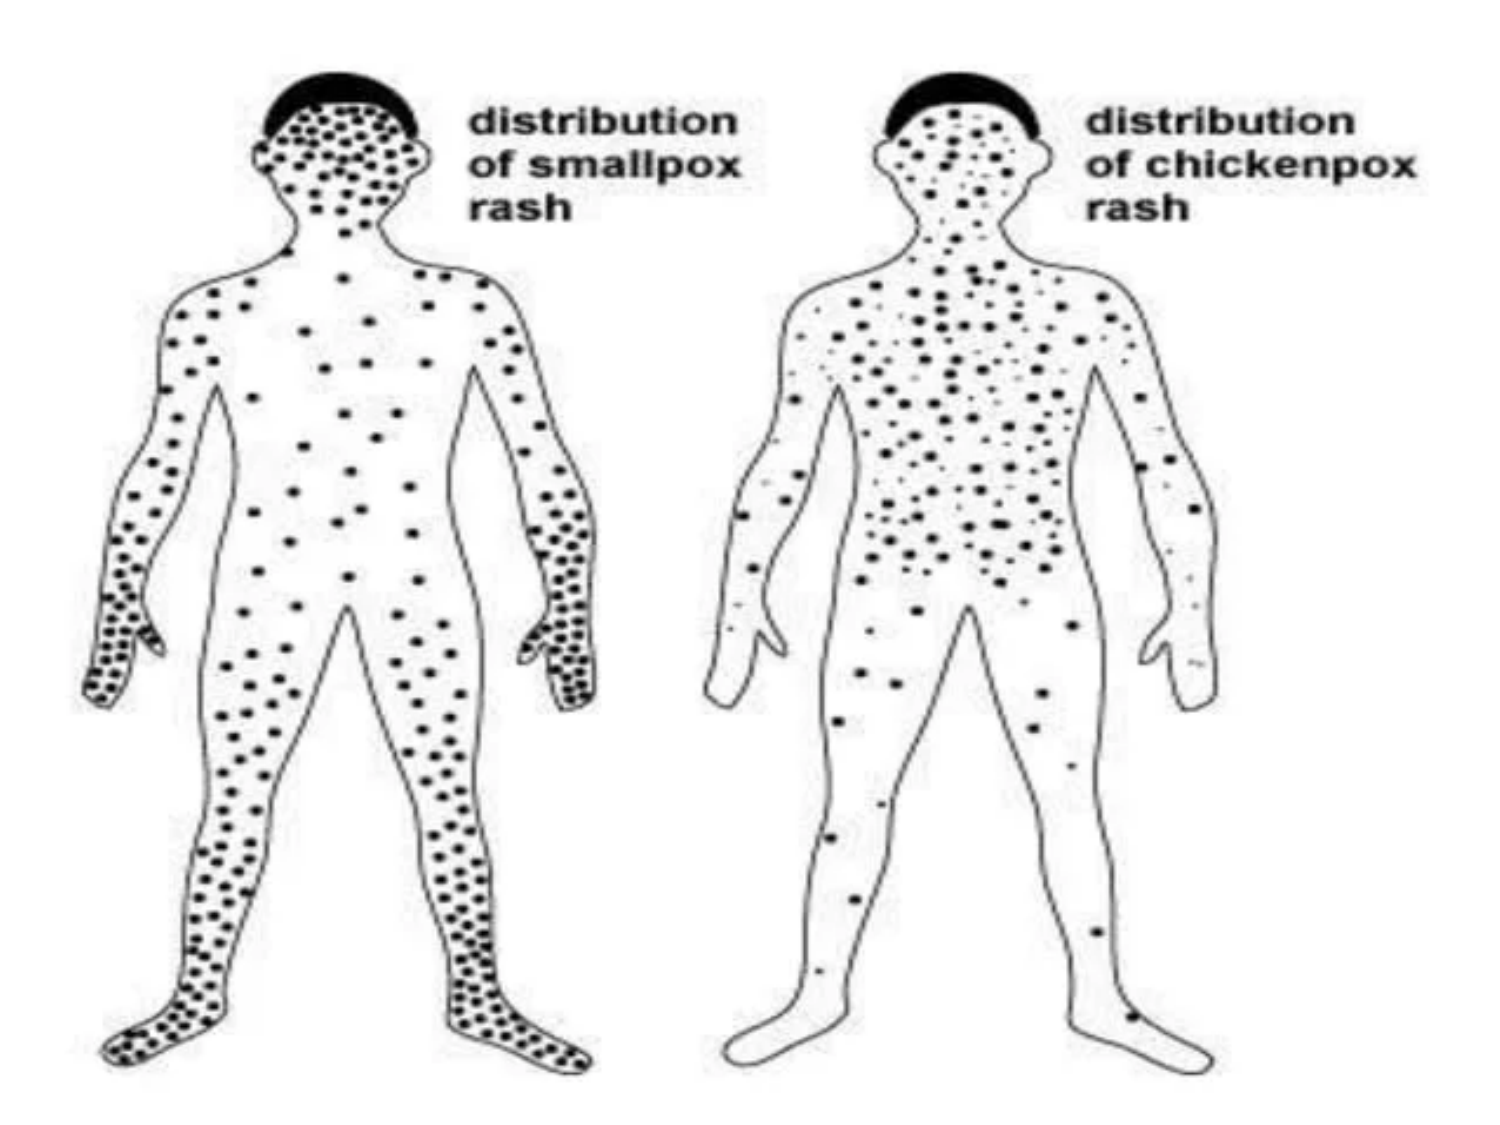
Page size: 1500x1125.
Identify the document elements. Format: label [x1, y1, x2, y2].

list [0, 0, 1500, 1125]
